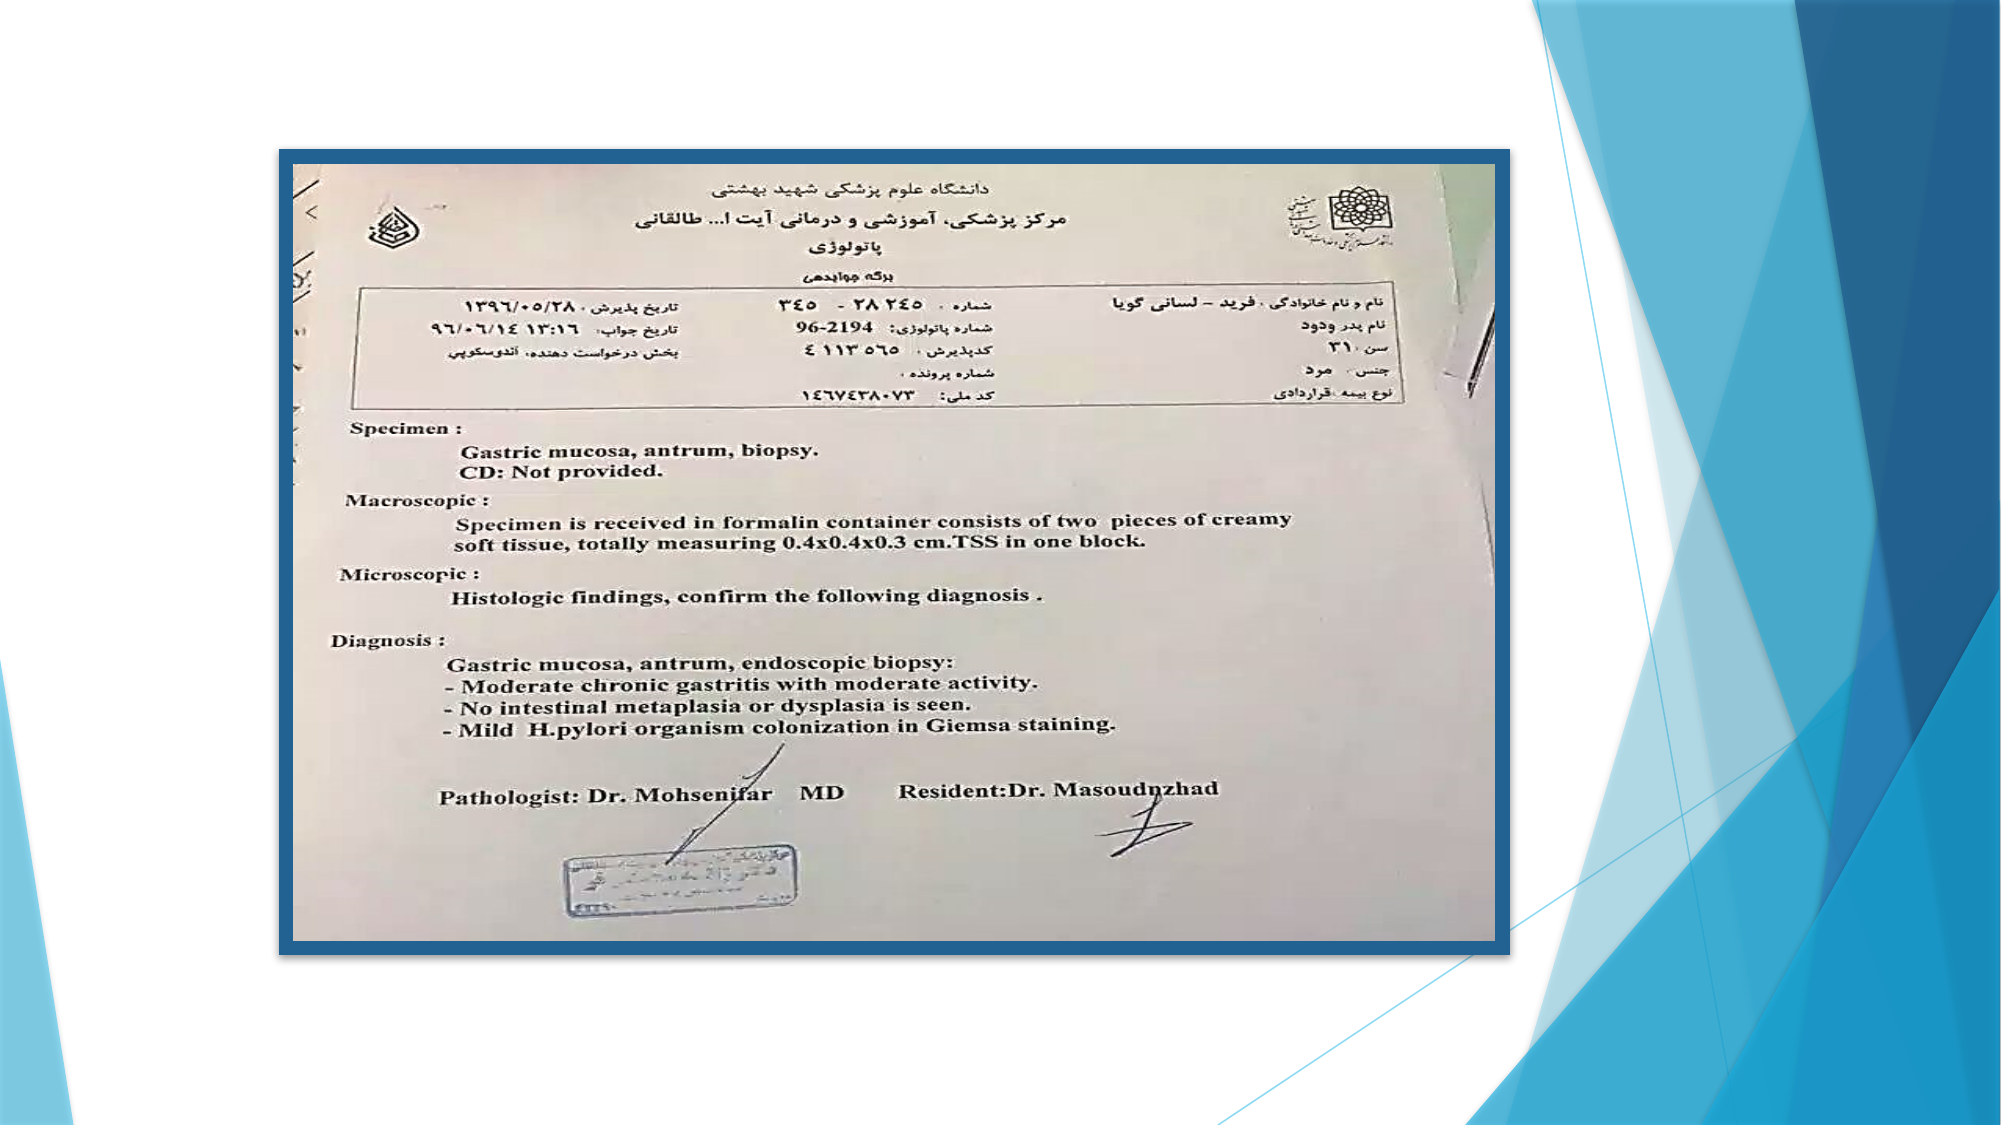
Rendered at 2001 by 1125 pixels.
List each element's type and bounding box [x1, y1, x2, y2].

picture [292, 163, 1496, 942]
